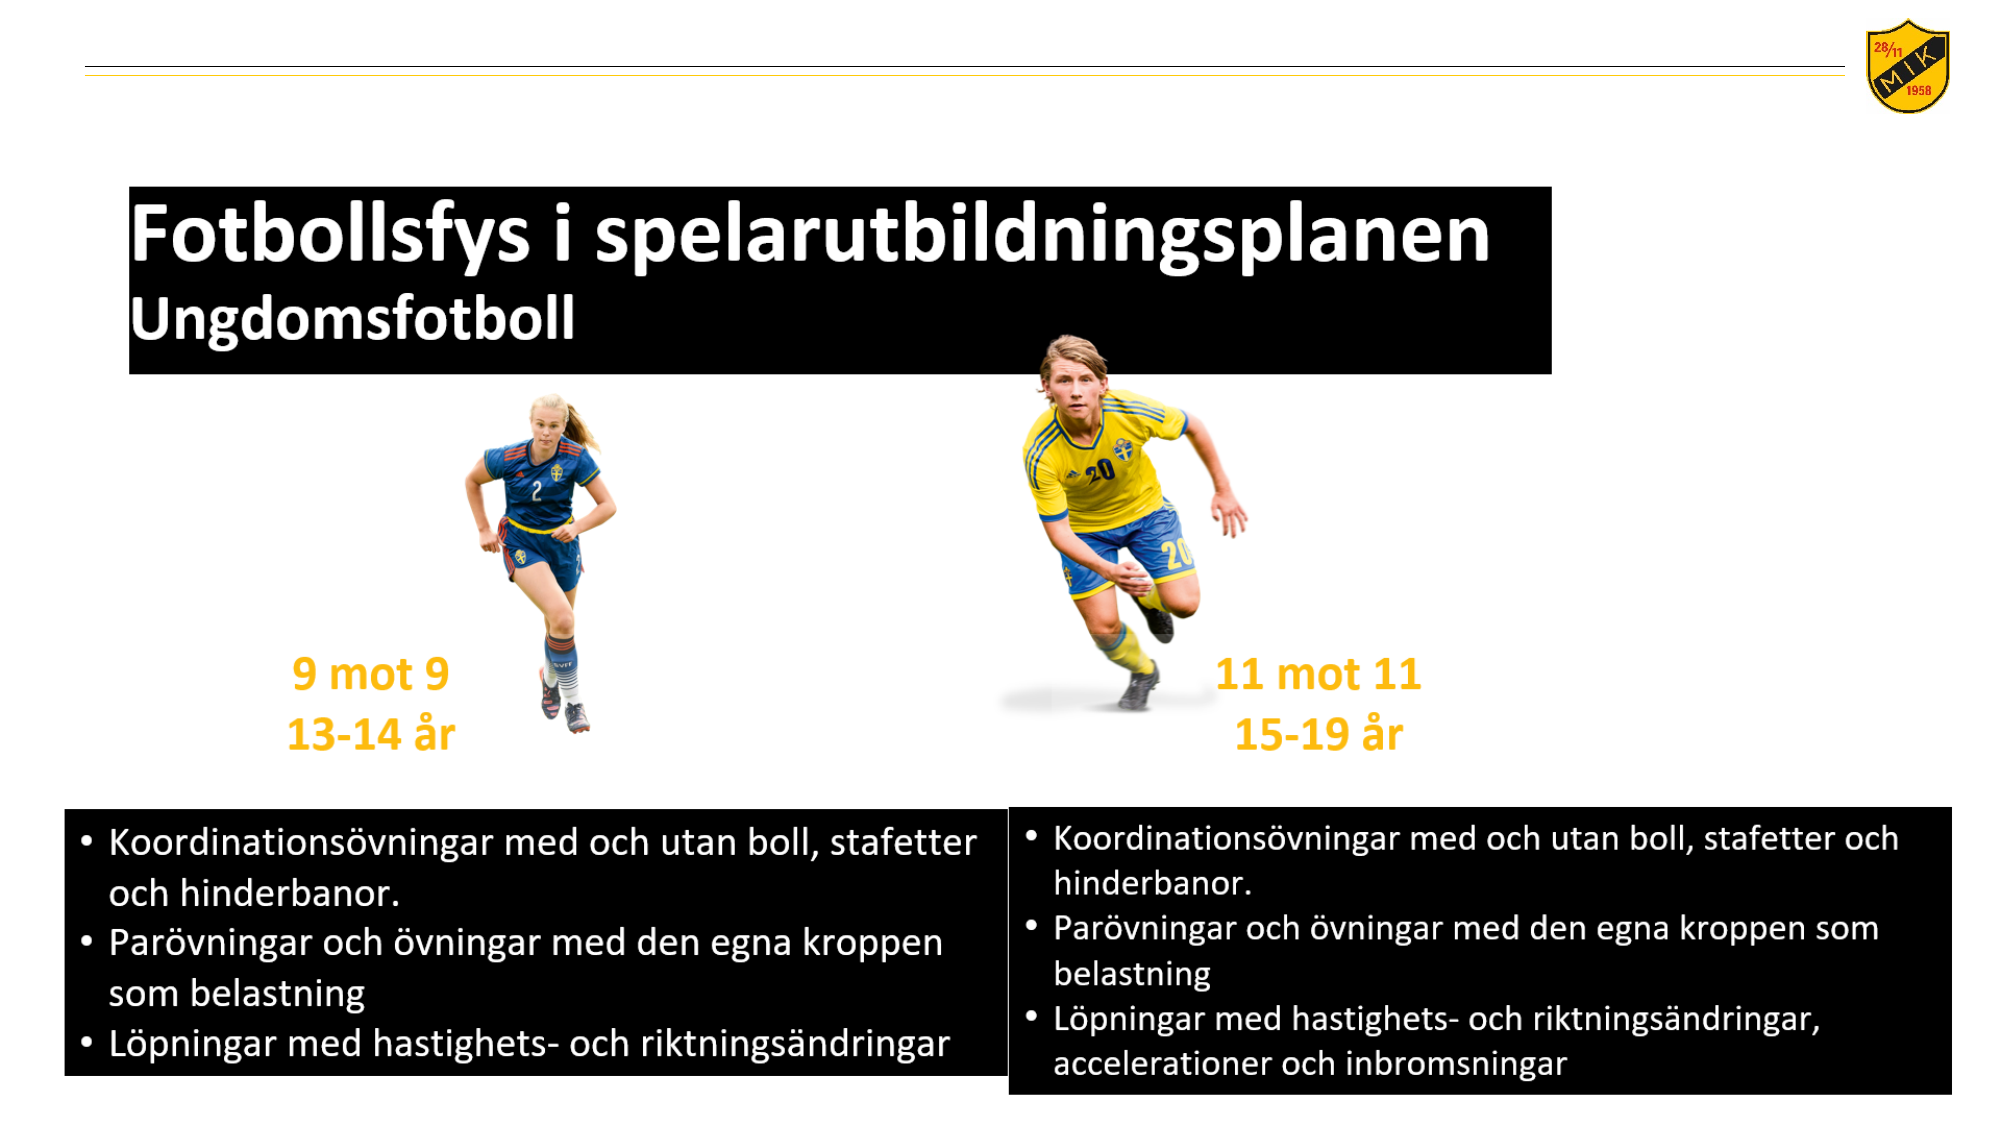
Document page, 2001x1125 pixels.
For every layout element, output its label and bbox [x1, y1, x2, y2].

picture [1866, 18, 1950, 114]
picture [0, 154, 2001, 1125]
